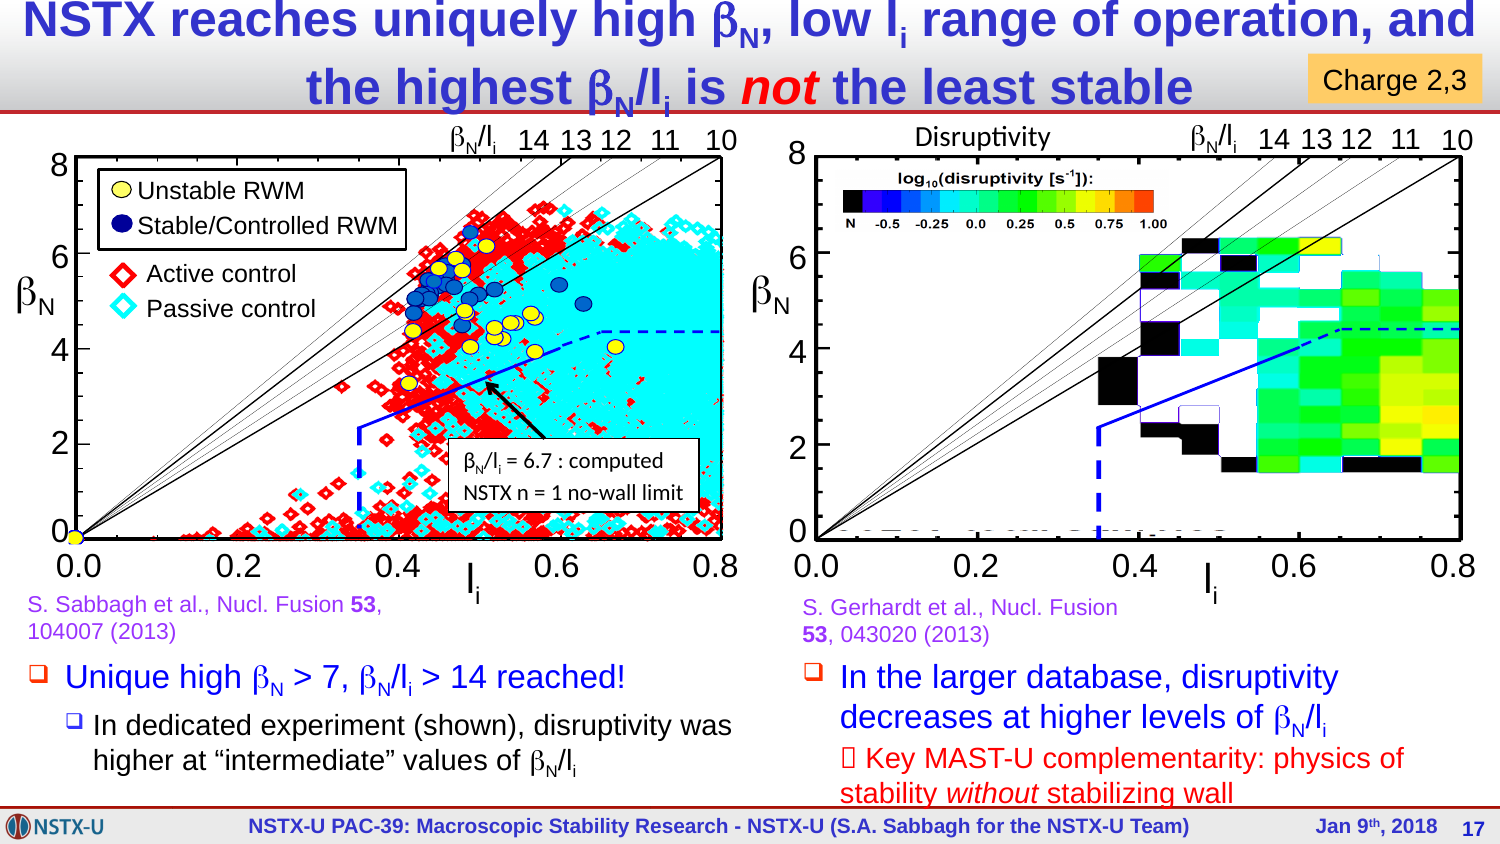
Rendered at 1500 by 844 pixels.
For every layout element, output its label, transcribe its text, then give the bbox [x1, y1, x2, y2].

text_box S. Sabbagh et al., Nucl. Fusion 53, 104007 (2013) [12, 581, 425, 652]
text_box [793, 544, 1480, 611]
text_box bN [757, 262, 782, 320]
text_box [1172, 109, 1490, 153]
picture [807, 139, 1492, 551]
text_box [484, 381, 545, 439]
title NSTX reaches uniquely high bN, low li range of operation, and the highest bN/li is not the least stable [0, 0, 1500, 109]
text_box Disruptivity [900, 110, 1075, 138]
picture [59, 141, 752, 551]
picture [40, 148, 49, 549]
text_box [110, 263, 136, 288]
text_box S. Gerhardt et al., Nucl. Fusion 53, 043020 (2013) [787, 612, 1170, 648]
text_box  Key MAST-U complementarity: physics of stability without stabilizing wall [824, 731, 1486, 817]
picture [0, 806, 1500, 844]
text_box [110, 294, 136, 318]
text_box Charge 2,3 [1308, 53, 1483, 104]
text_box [787, 131, 807, 555]
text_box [55, 544, 743, 611]
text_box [431, 109, 754, 153]
text_box bN [14, 263, 35, 321]
list Unique high bN > 7, bN/li > 14 reached! In dedicated experiment (shown), disruptivity was higher at “intermediate” values of bN/li [12, 647, 757, 801]
text_box In the larger database, disruptivity decreases at higher levels of bN/li [787, 648, 1495, 802]
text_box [49, 142, 69, 555]
